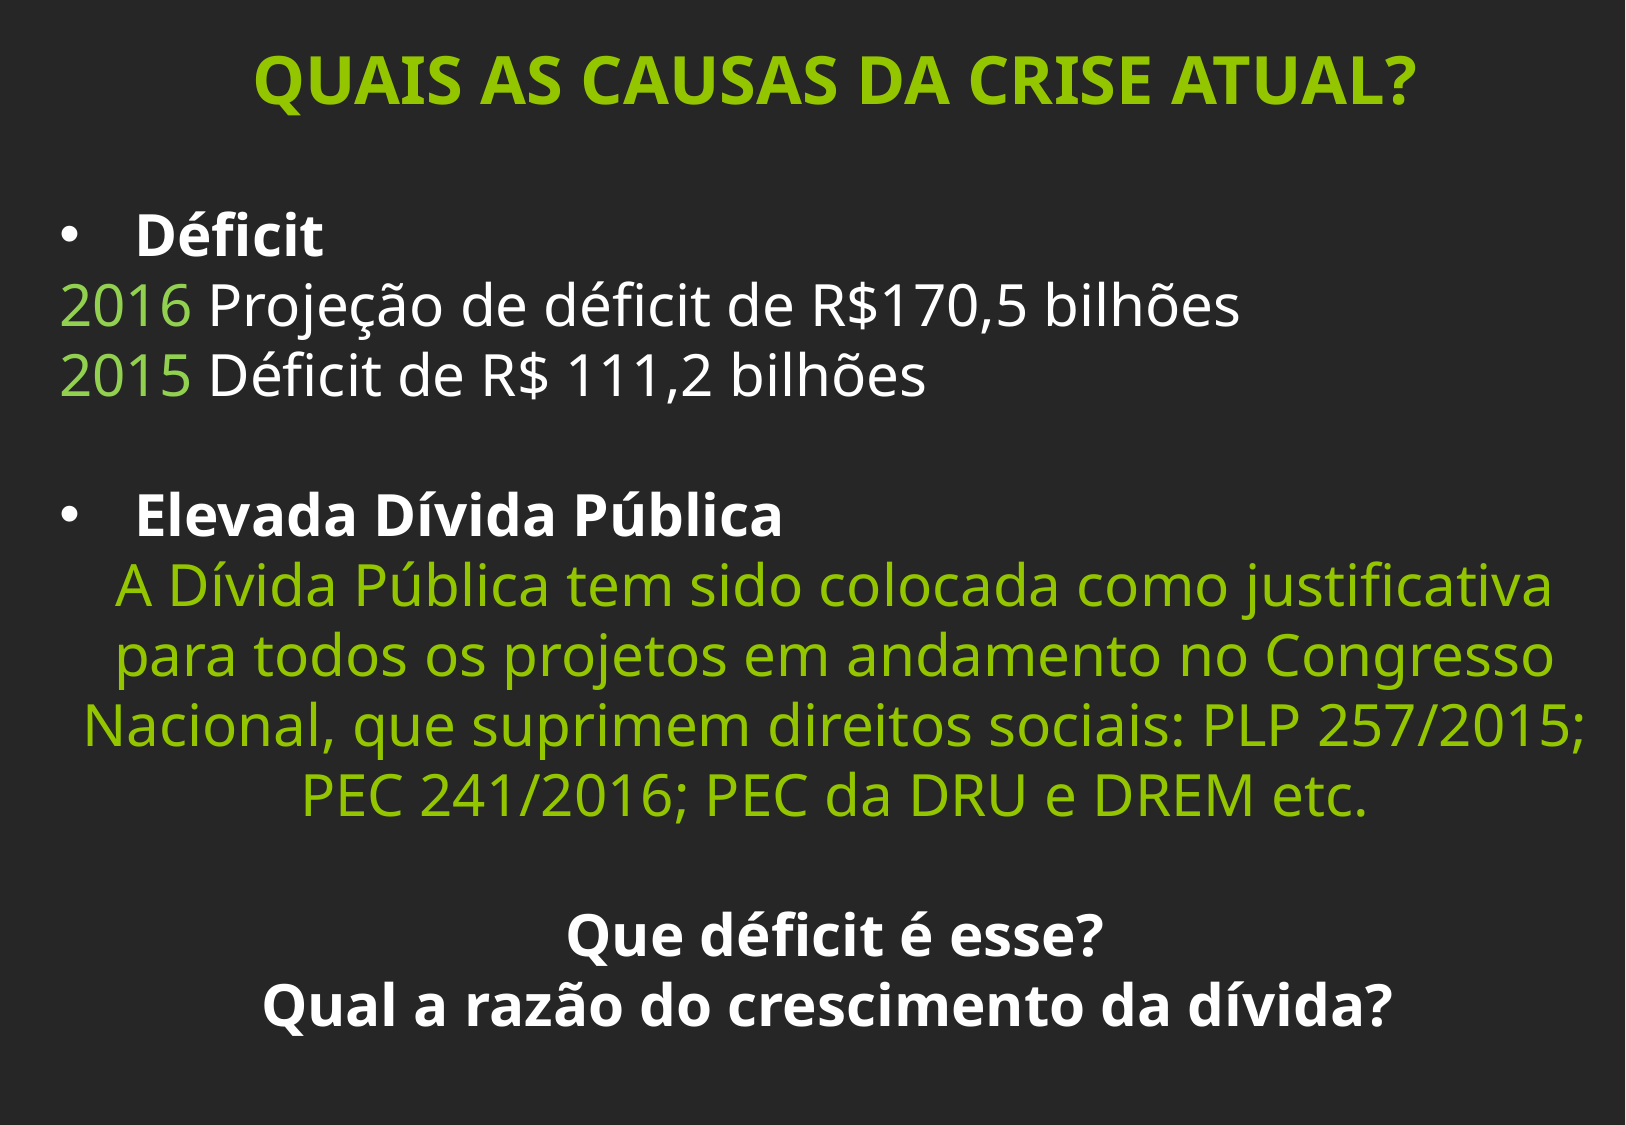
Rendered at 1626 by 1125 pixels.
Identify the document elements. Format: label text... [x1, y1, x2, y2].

text_box QUAIS AS CAUSAS DA CRISE ATUAL? Déficit 2016 Projeção de déficit de R$170,5 bilhões 2015 Déficit de R$ 111,2 bilhões Elevada Dívida Pública A Dívida Pública tem sido colocada como justificativa para todos os projetos em andamento no Congresso Nacional, que suprimem direitos sociais: PLP 257/2015; PEC 241/2016; PEC da DRU e DREM etc. Que déficit é esse? Qual a razão do crescimento da dívida? [44, 30, 1625, 1046]
